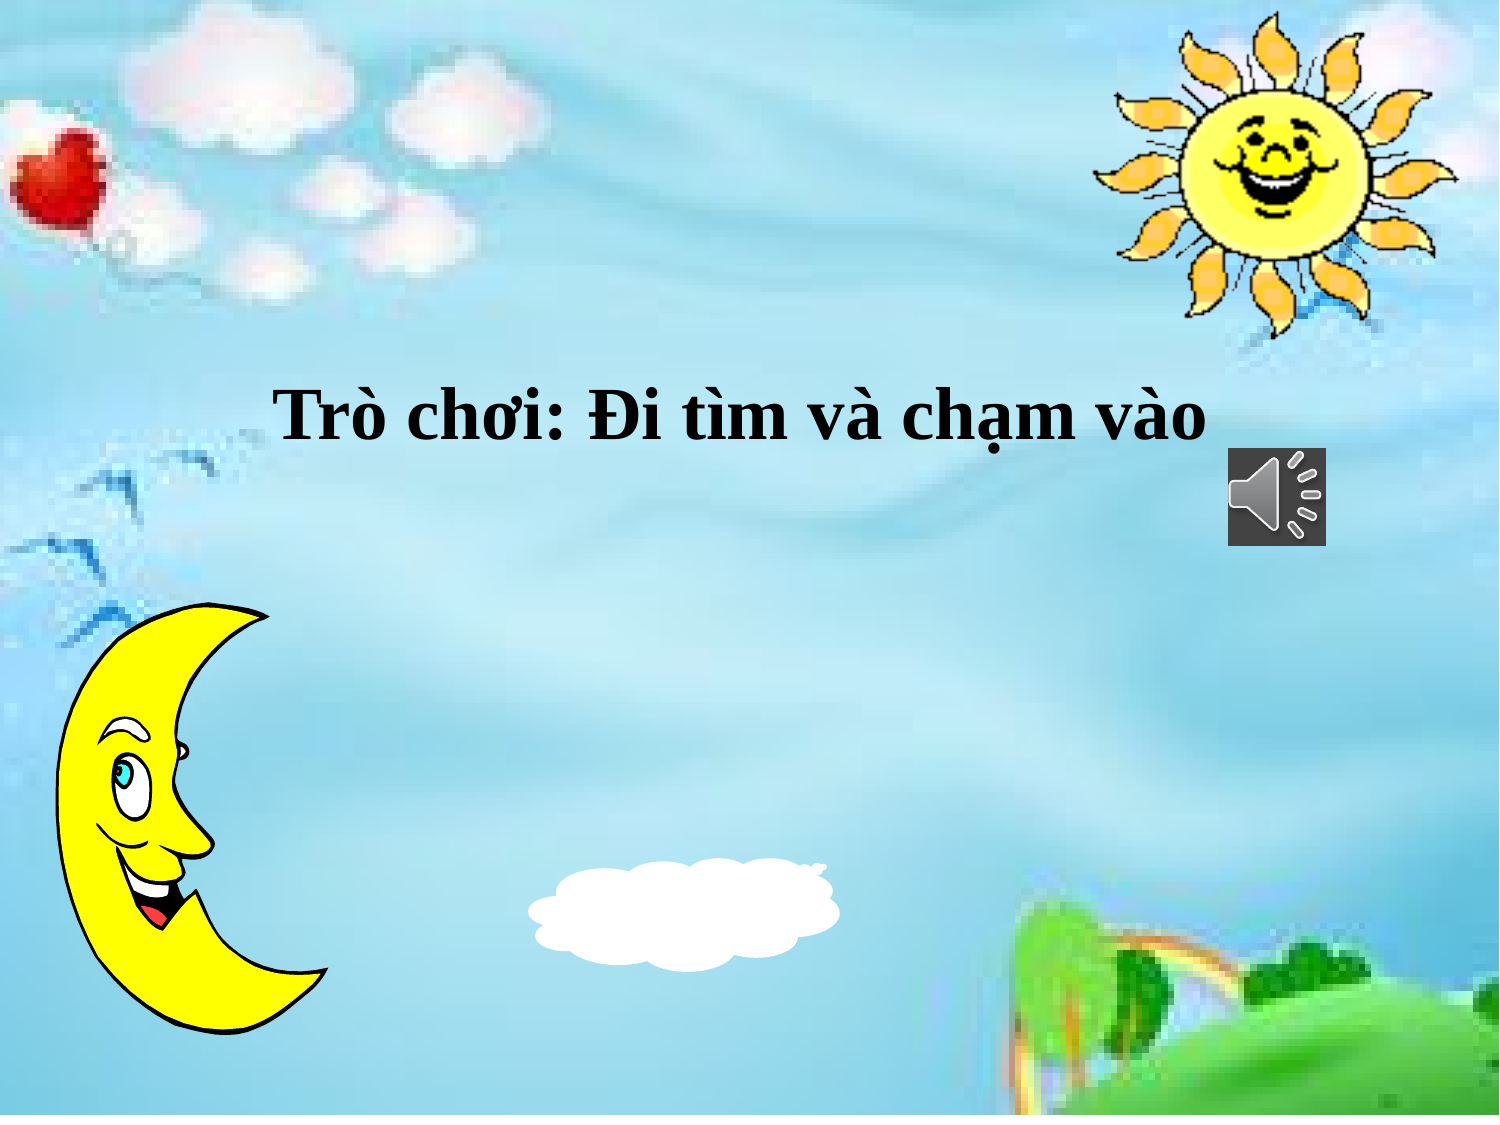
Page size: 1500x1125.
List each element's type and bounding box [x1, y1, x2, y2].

text_box [51, 598, 840, 1043]
picture [0, 0, 1500, 1116]
